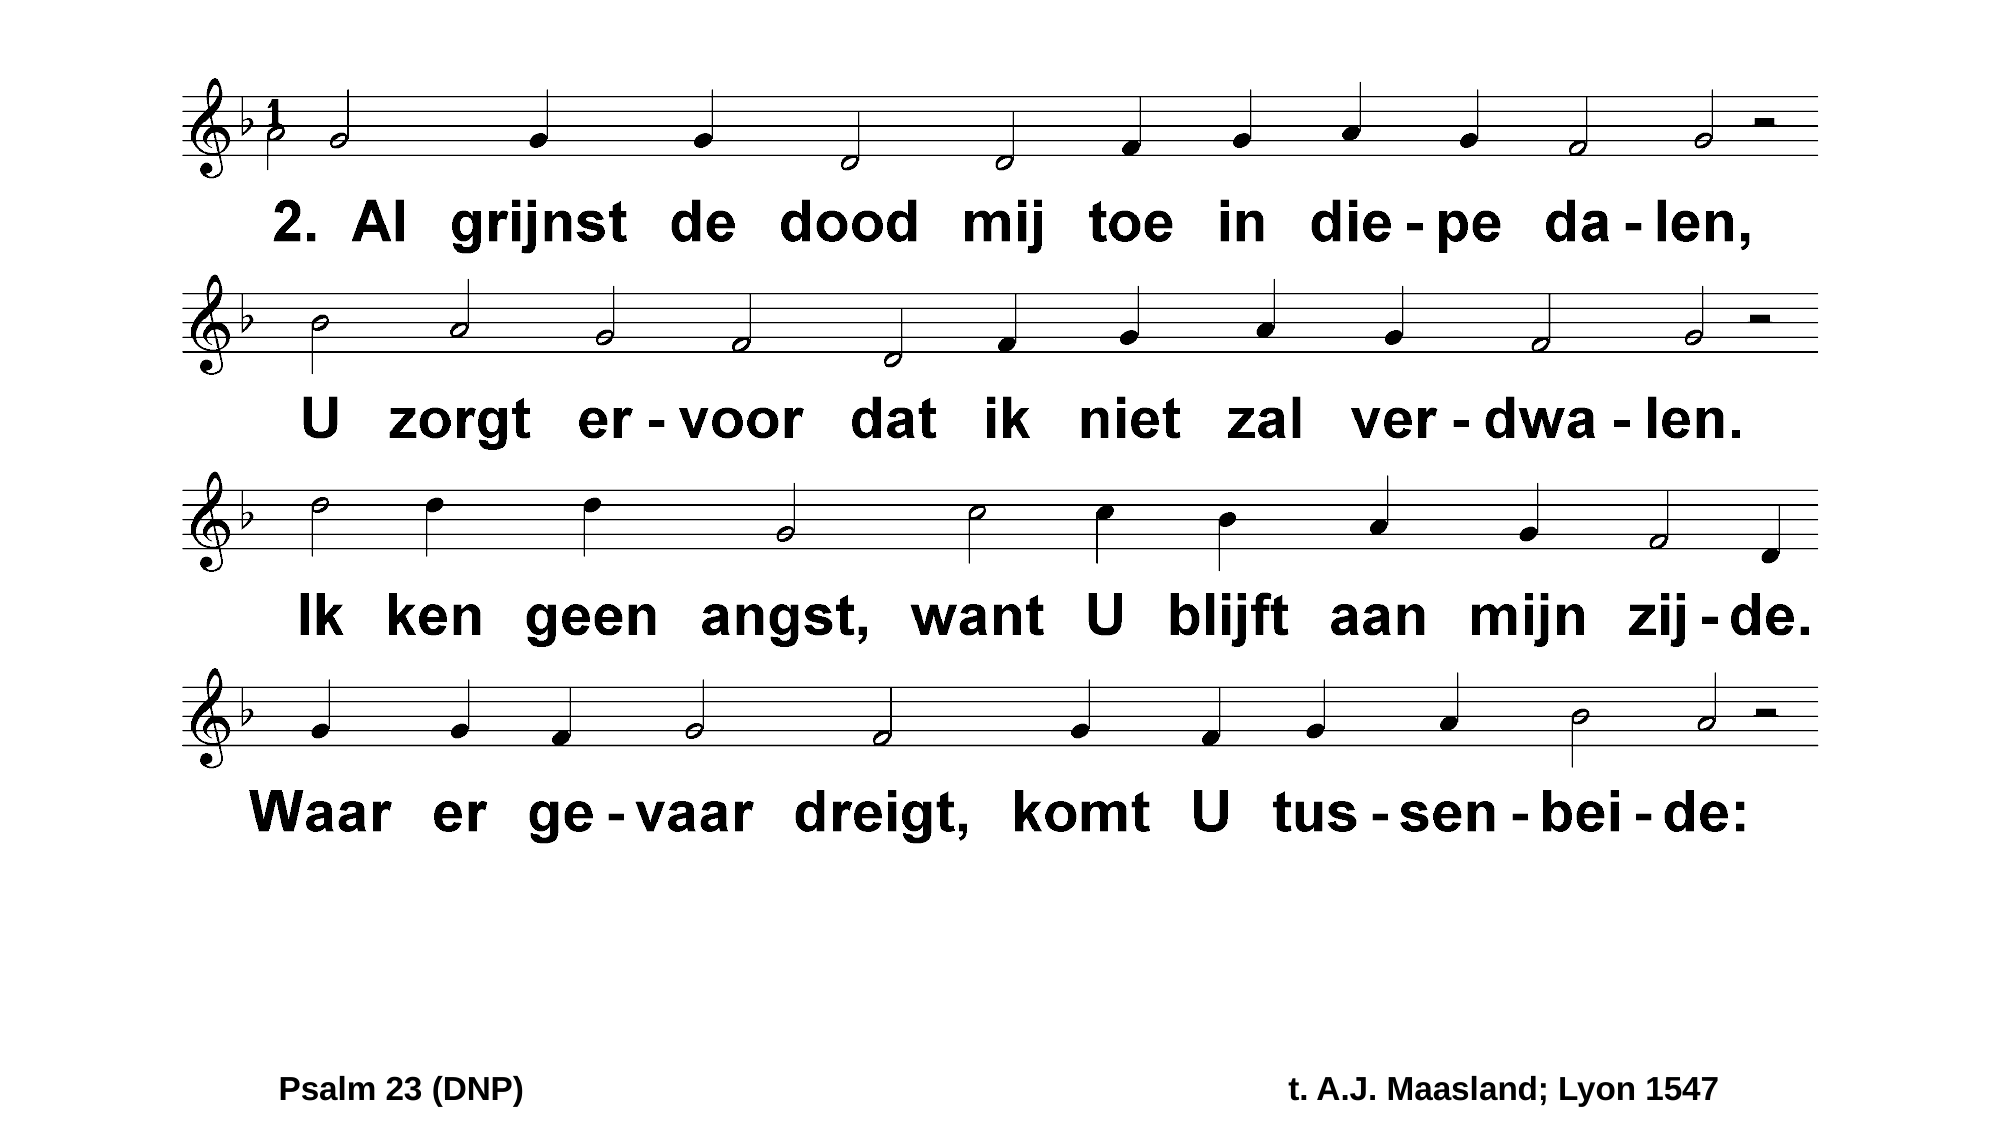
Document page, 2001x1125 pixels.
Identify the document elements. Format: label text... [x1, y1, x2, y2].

picture [166, 62, 1834, 859]
text_box Psalm 23 (DNP) t. A.J. Maasland; Lyon 1547 [263, 1059, 1745, 1115]
